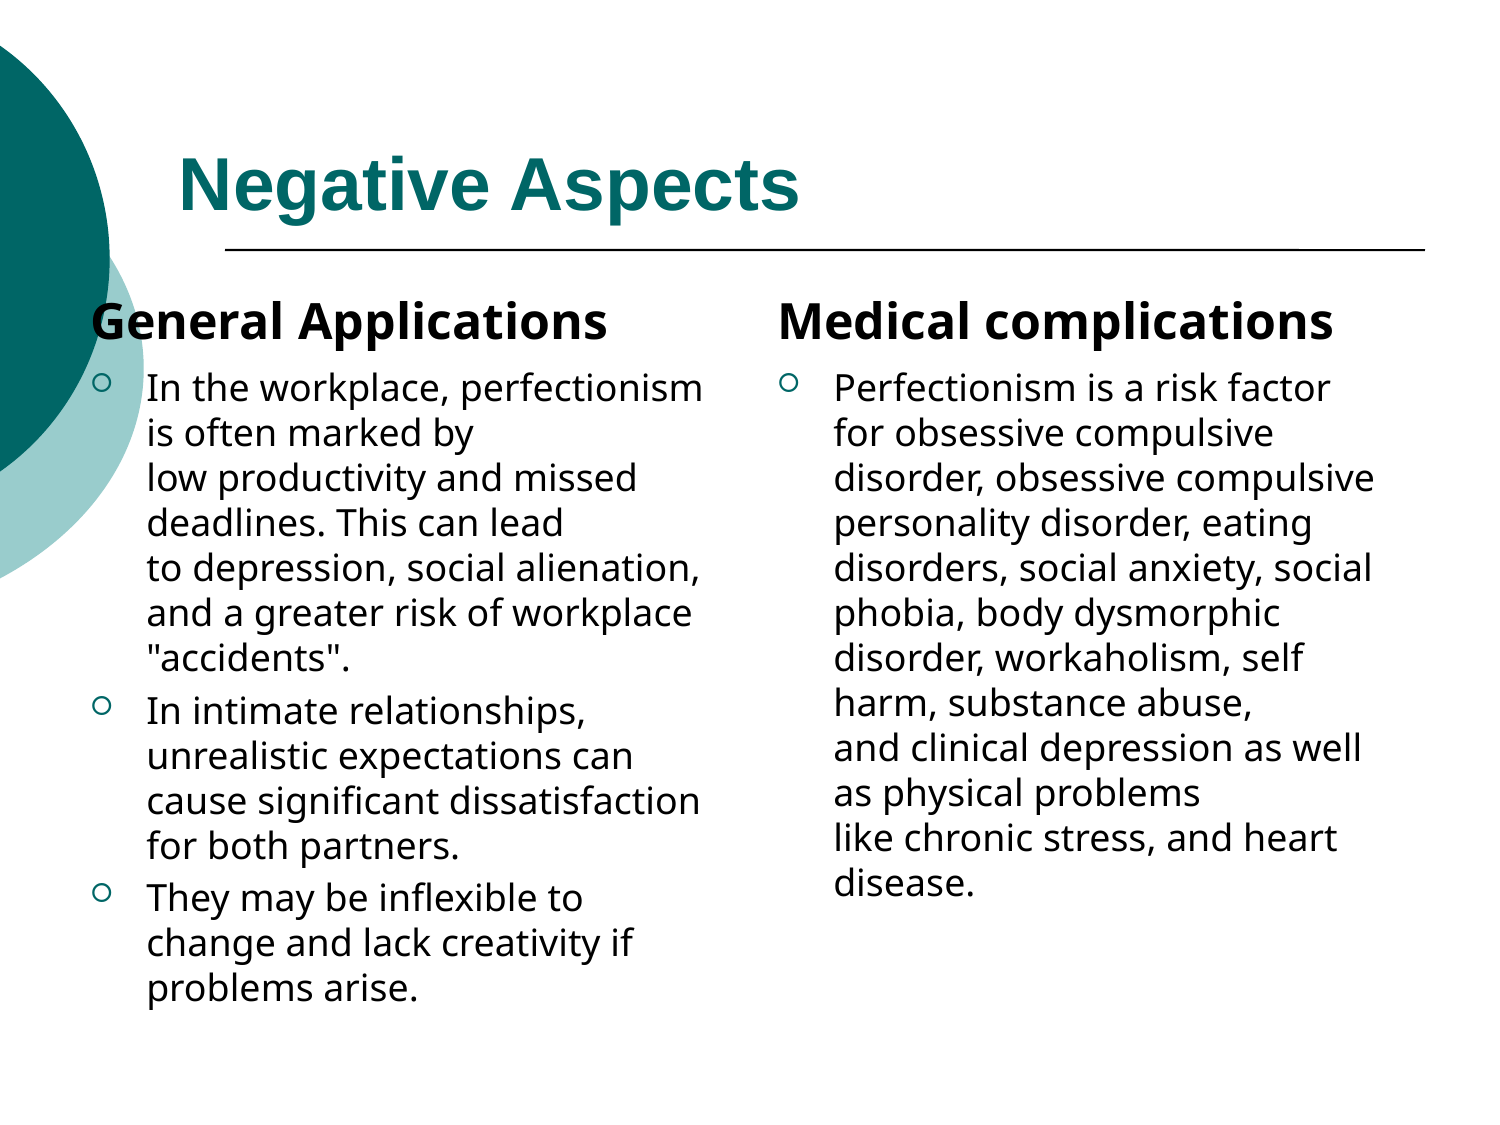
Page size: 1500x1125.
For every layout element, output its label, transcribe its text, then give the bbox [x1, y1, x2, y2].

list Perfectionism is a risk factor for obsessive compulsive disorder, obsessive compulsive personality disorder, eating disorders, social anxiety, social phobia, body dysmorphic disorder, workaholism, self harm, substance abuse, and clinical depression as well as physical problems like chronic stress, and heart disease. [761, 356, 1426, 1006]
list General Applications [74, 251, 738, 356]
title Negative Aspects [163, 44, 1426, 233]
list In the workplace, perfectionism is often marked by low productivity and missed deadlines. This can lead to depression, social alienation, and a greater risk of workplace "accidents". In intimate relationships, unrealistic expectations can cause significant dissatisfaction for both partners. They may be inflexible to change and lack creativity if problems arise. [74, 356, 738, 1006]
list Medical complications [761, 251, 1426, 356]
